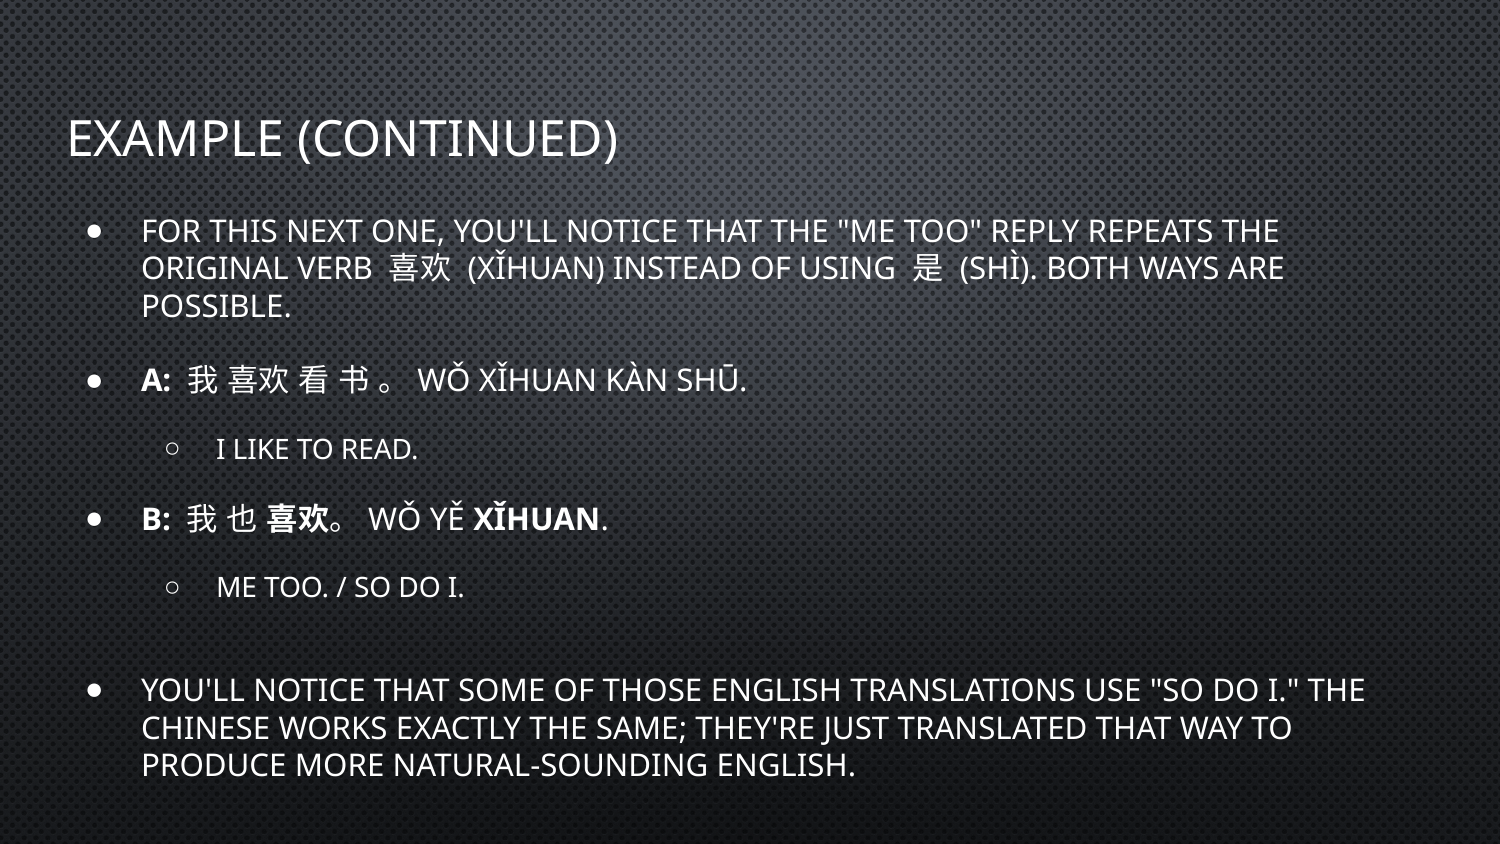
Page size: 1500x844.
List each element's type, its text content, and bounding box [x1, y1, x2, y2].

title Example (Continued) [51, 61, 1449, 182]
list For this next one, you'll notice that the "me too" reply repeats the original verb 喜欢 (xǐhuan) instead of using 是 (shì). Both ways are possible. A: 我 喜欢 看 书 。Wǒ xǐhuan kàn shū. I like to read. B: 我 也 喜欢。Wǒ yě xǐhuan. Me too. / So do I. You'll notice that some of those English translations use "so do I." The Chinese works exactly the same; they're just translated that way to produce more natural-sounding English. [51, 195, 1449, 746]
